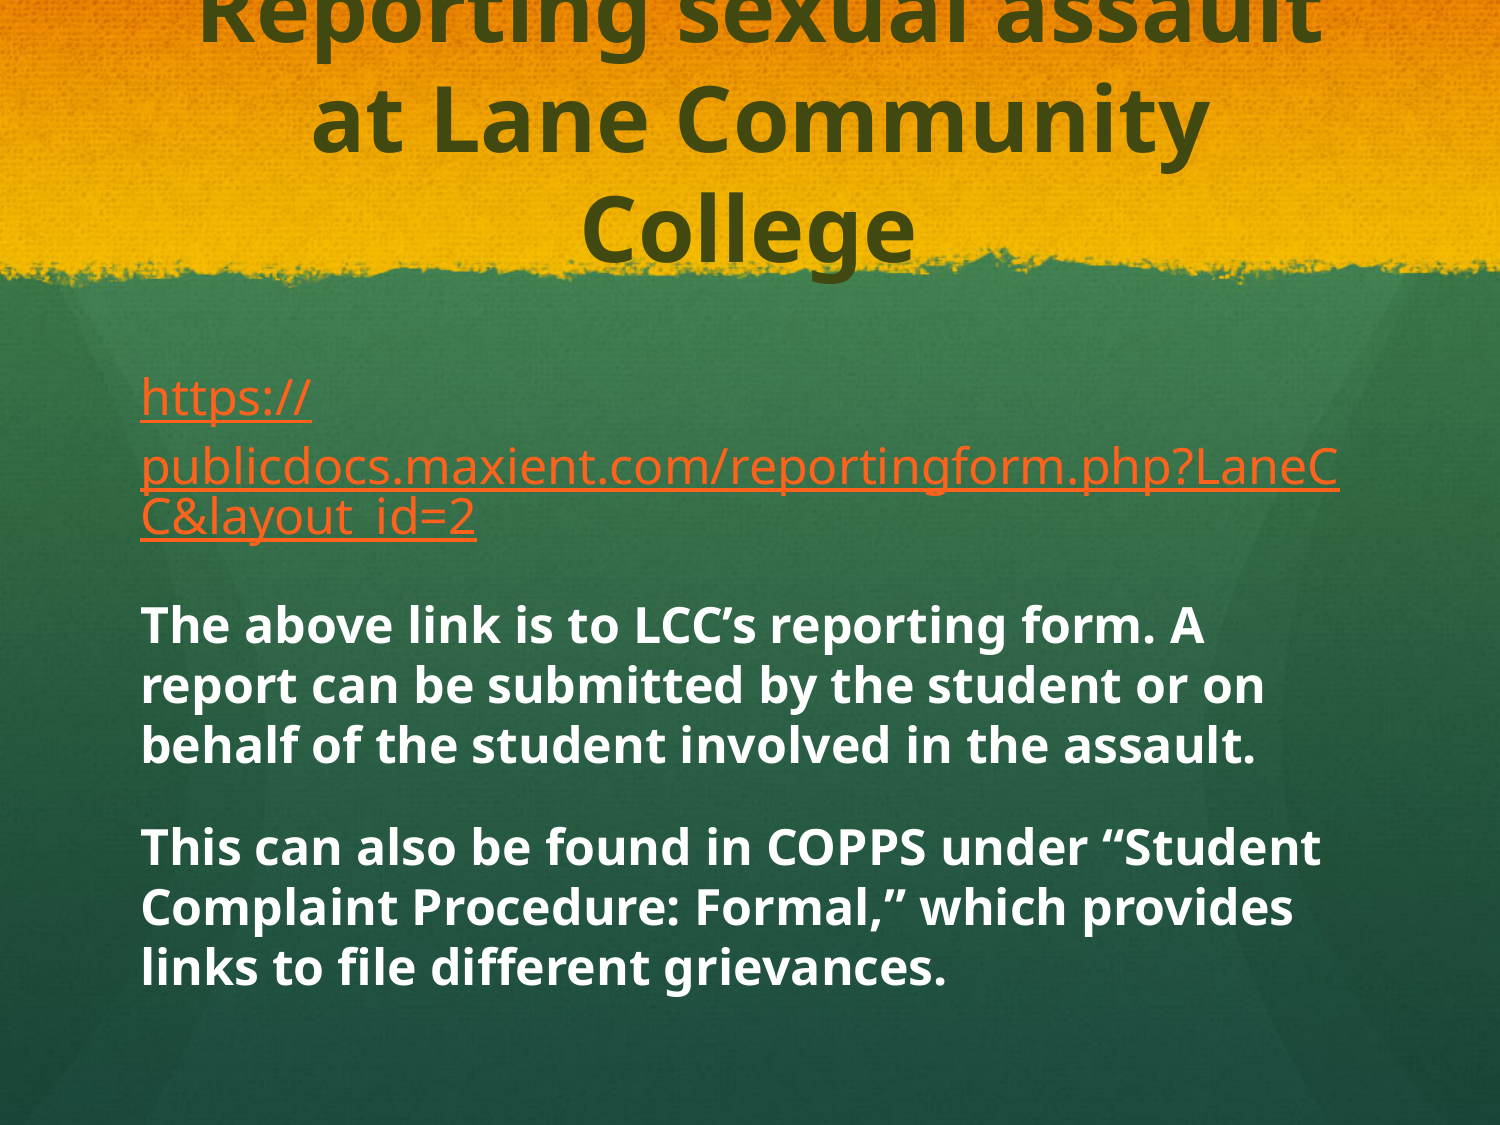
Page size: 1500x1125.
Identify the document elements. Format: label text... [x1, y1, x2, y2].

picture [0, 0, 1500, 1125]
text_box Reporting sexual assault at Lane Community College [136, 0, 1385, 233]
text_box https://publicdocs.maxient.com/reportingform.php?LaneCC&layout_id=2 The above link is to LCC’s reporting form. A report can be submitted by the student or on behalf of the student involved in the assault. This can also be found in COPPS under “Student Complaint Procedure: Formal,” which provides links to file different grievances. [125, 358, 1375, 1045]
